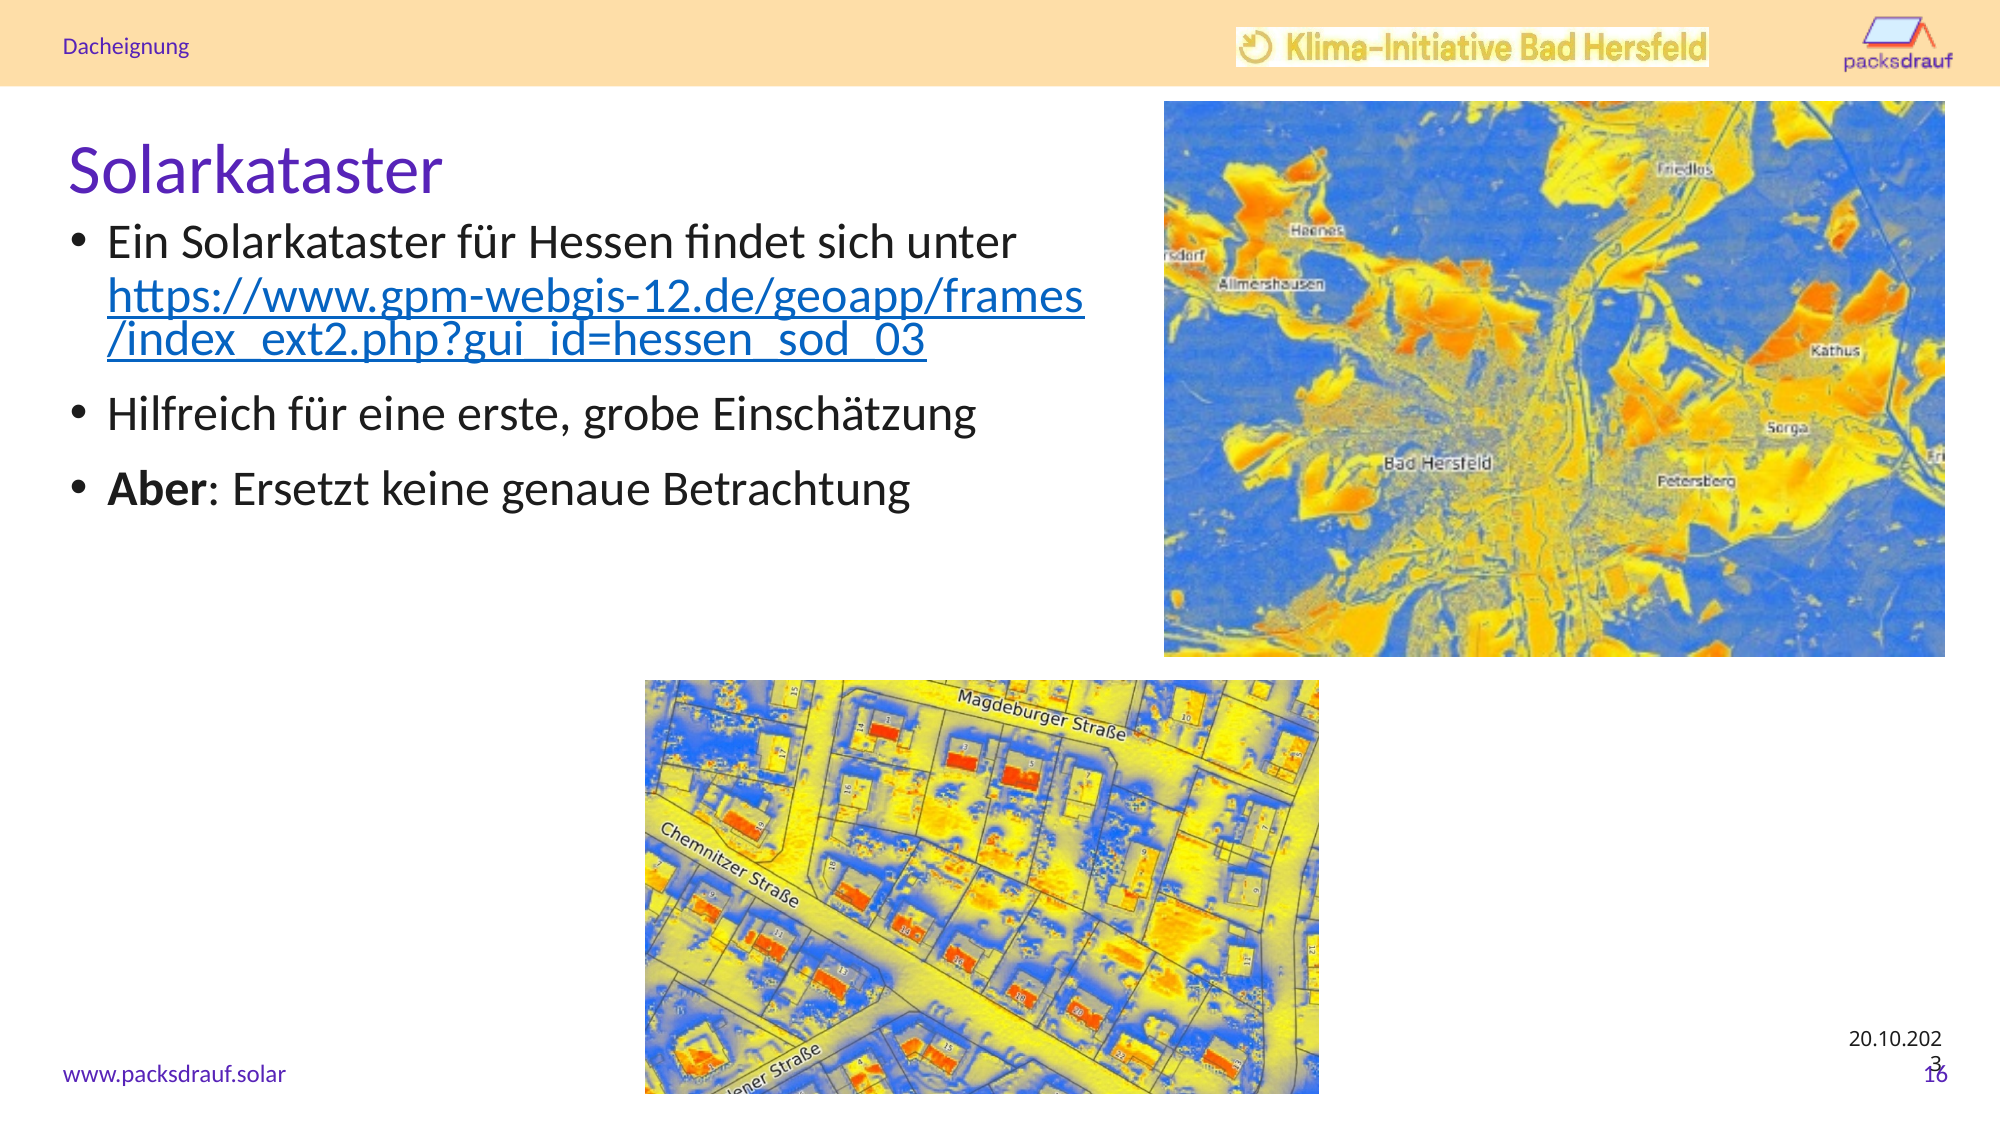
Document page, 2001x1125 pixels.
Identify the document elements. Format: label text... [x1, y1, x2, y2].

title Solarkataster [53, 117, 1158, 225]
picture [1834, 6, 1964, 80]
picture [1236, 27, 1709, 67]
subtitle Dacheignung [47, 26, 1000, 68]
picture [1164, 101, 1946, 657]
slide_number 16 [1815, 1042, 1964, 1103]
list Ein Solarkataster für Hessen findet sich unter https://www.gpm-webgis-12.de/geoapp/frames/index_ext2.php?gui_id=hessen_sod_03 Hilfreich für eine erste, grobe Einschätzung Aber: Ersetzt keine genaue Betrachtung [55, 208, 1119, 681]
slide_number www.packsdrauf.solar [47, 1042, 498, 1103]
picture [645, 680, 1319, 1095]
text_box 20.10.2023 [1826, 1018, 1957, 1083]
